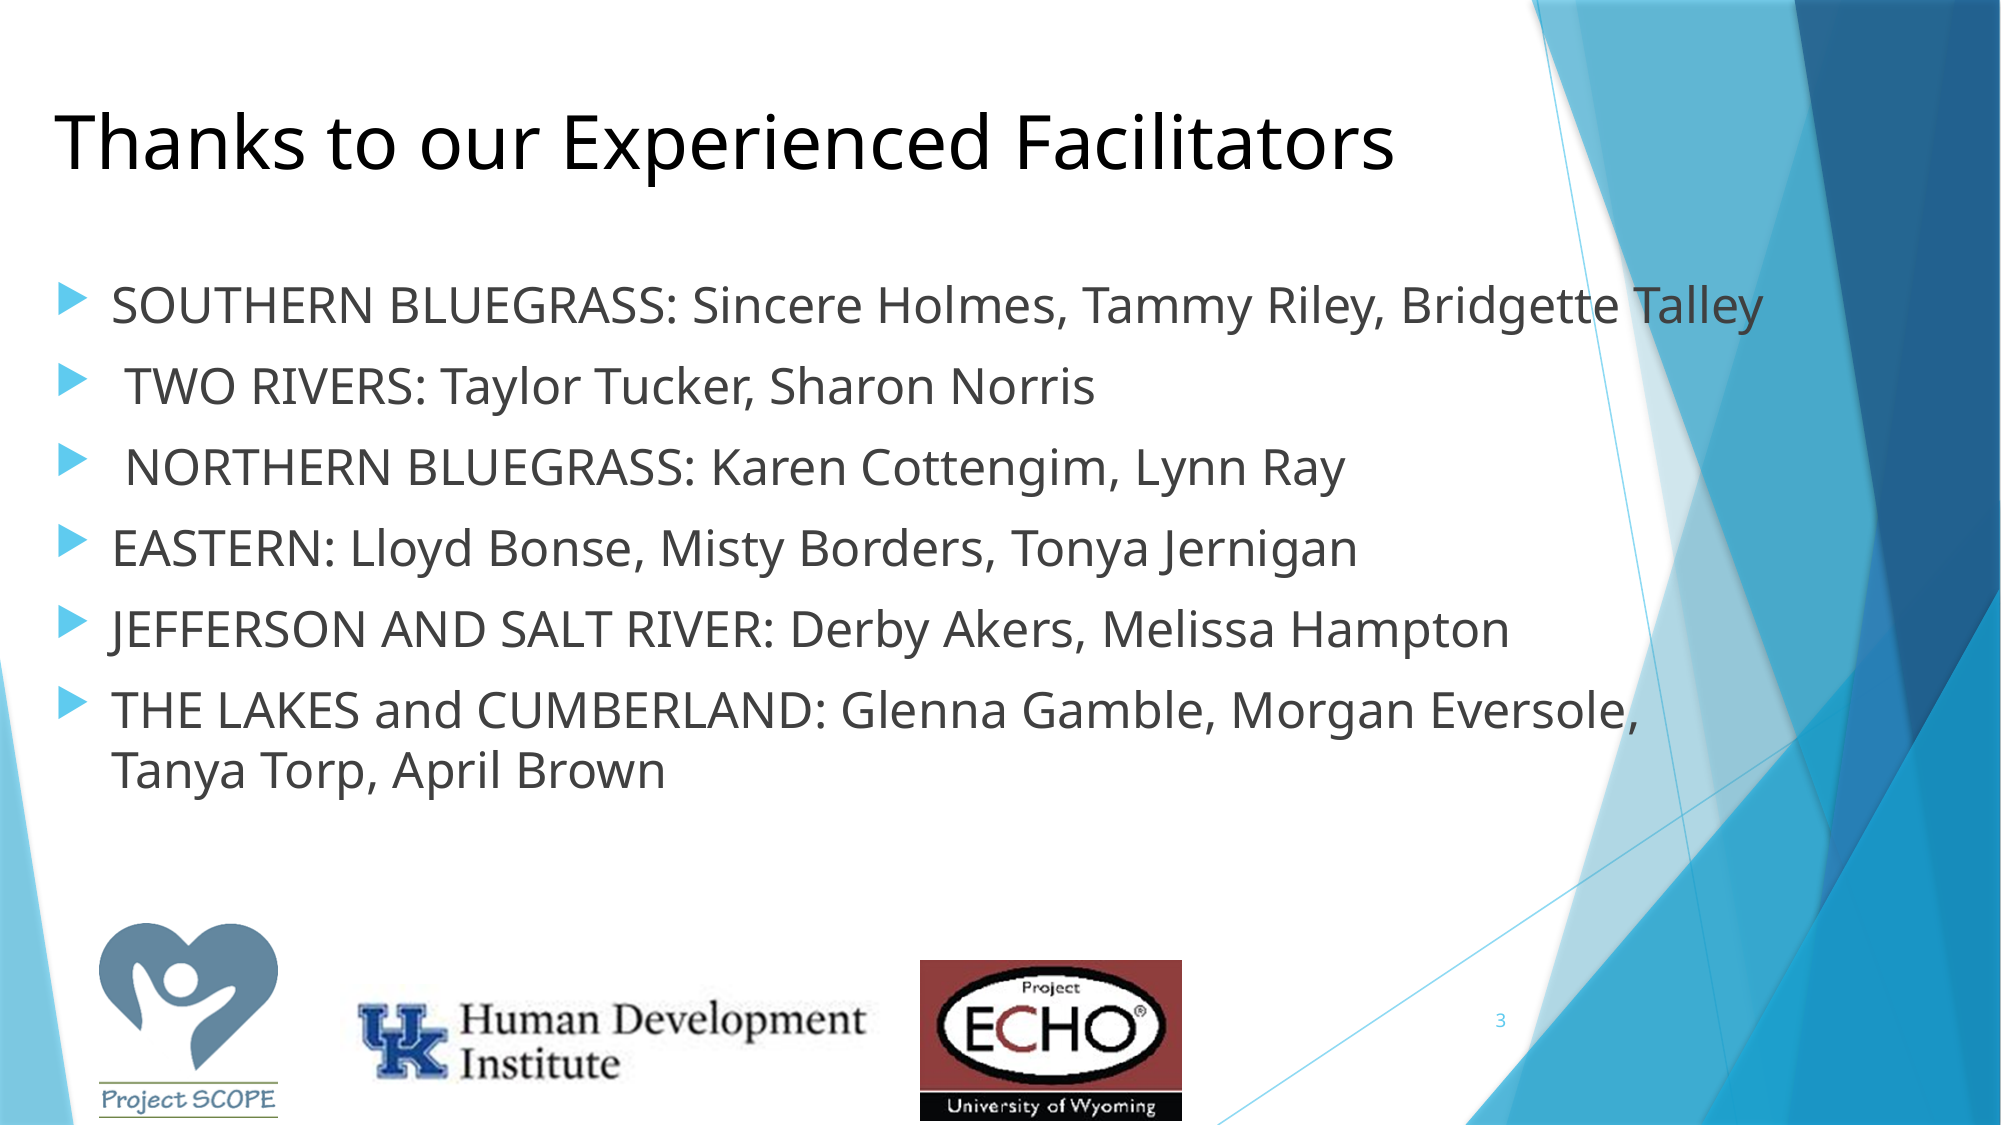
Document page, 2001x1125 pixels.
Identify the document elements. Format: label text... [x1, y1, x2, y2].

list SOUTHERN BLUEGRASS: Sincere Holmes, Tammy Riley, Bridgette Talley TWO RIVERS: Taylor Tucker, Sharon Norris NORTHERN BLUEGRASS: Karen Cottengim, Lynn Ray EASTERN: Lloyd Bonse, Misty Borders, Tonya Jernigan JEFFERSON AND SALT RIVER: Derby Akers, Melissa Hampton THE LAKES and CUMBERLAND: Glenna Gamble, Morgan Eversole, Tanya Torp, April Brown [40, 175, 1799, 836]
title Thanks to our Experienced Facilitators [40, 87, 1799, 175]
picture [340, 984, 902, 1100]
picture [99, 923, 278, 1118]
picture [920, 960, 1182, 1121]
slide_number 3 [1409, 991, 1522, 1051]
